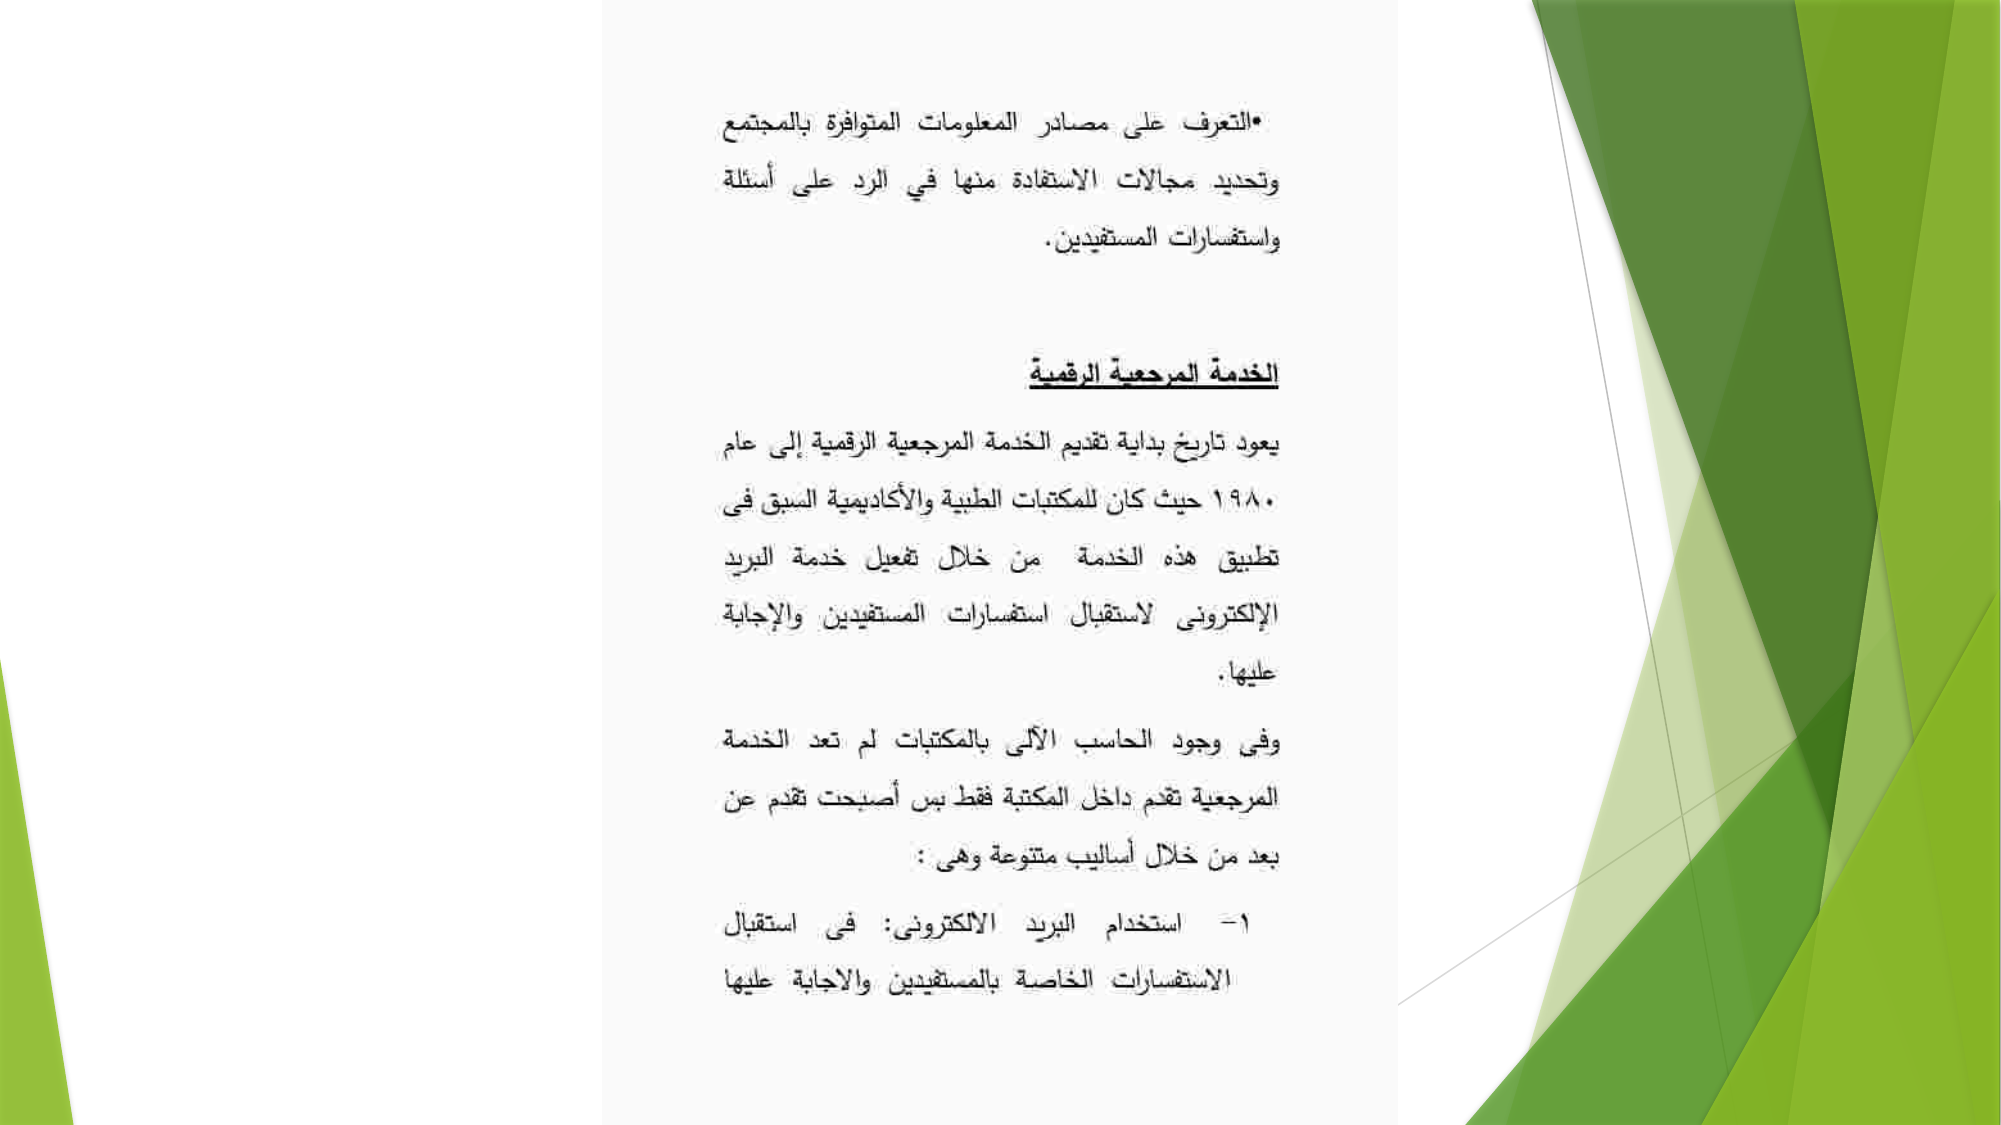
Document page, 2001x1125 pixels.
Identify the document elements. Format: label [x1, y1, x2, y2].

picture [601, 0, 1399, 1125]
